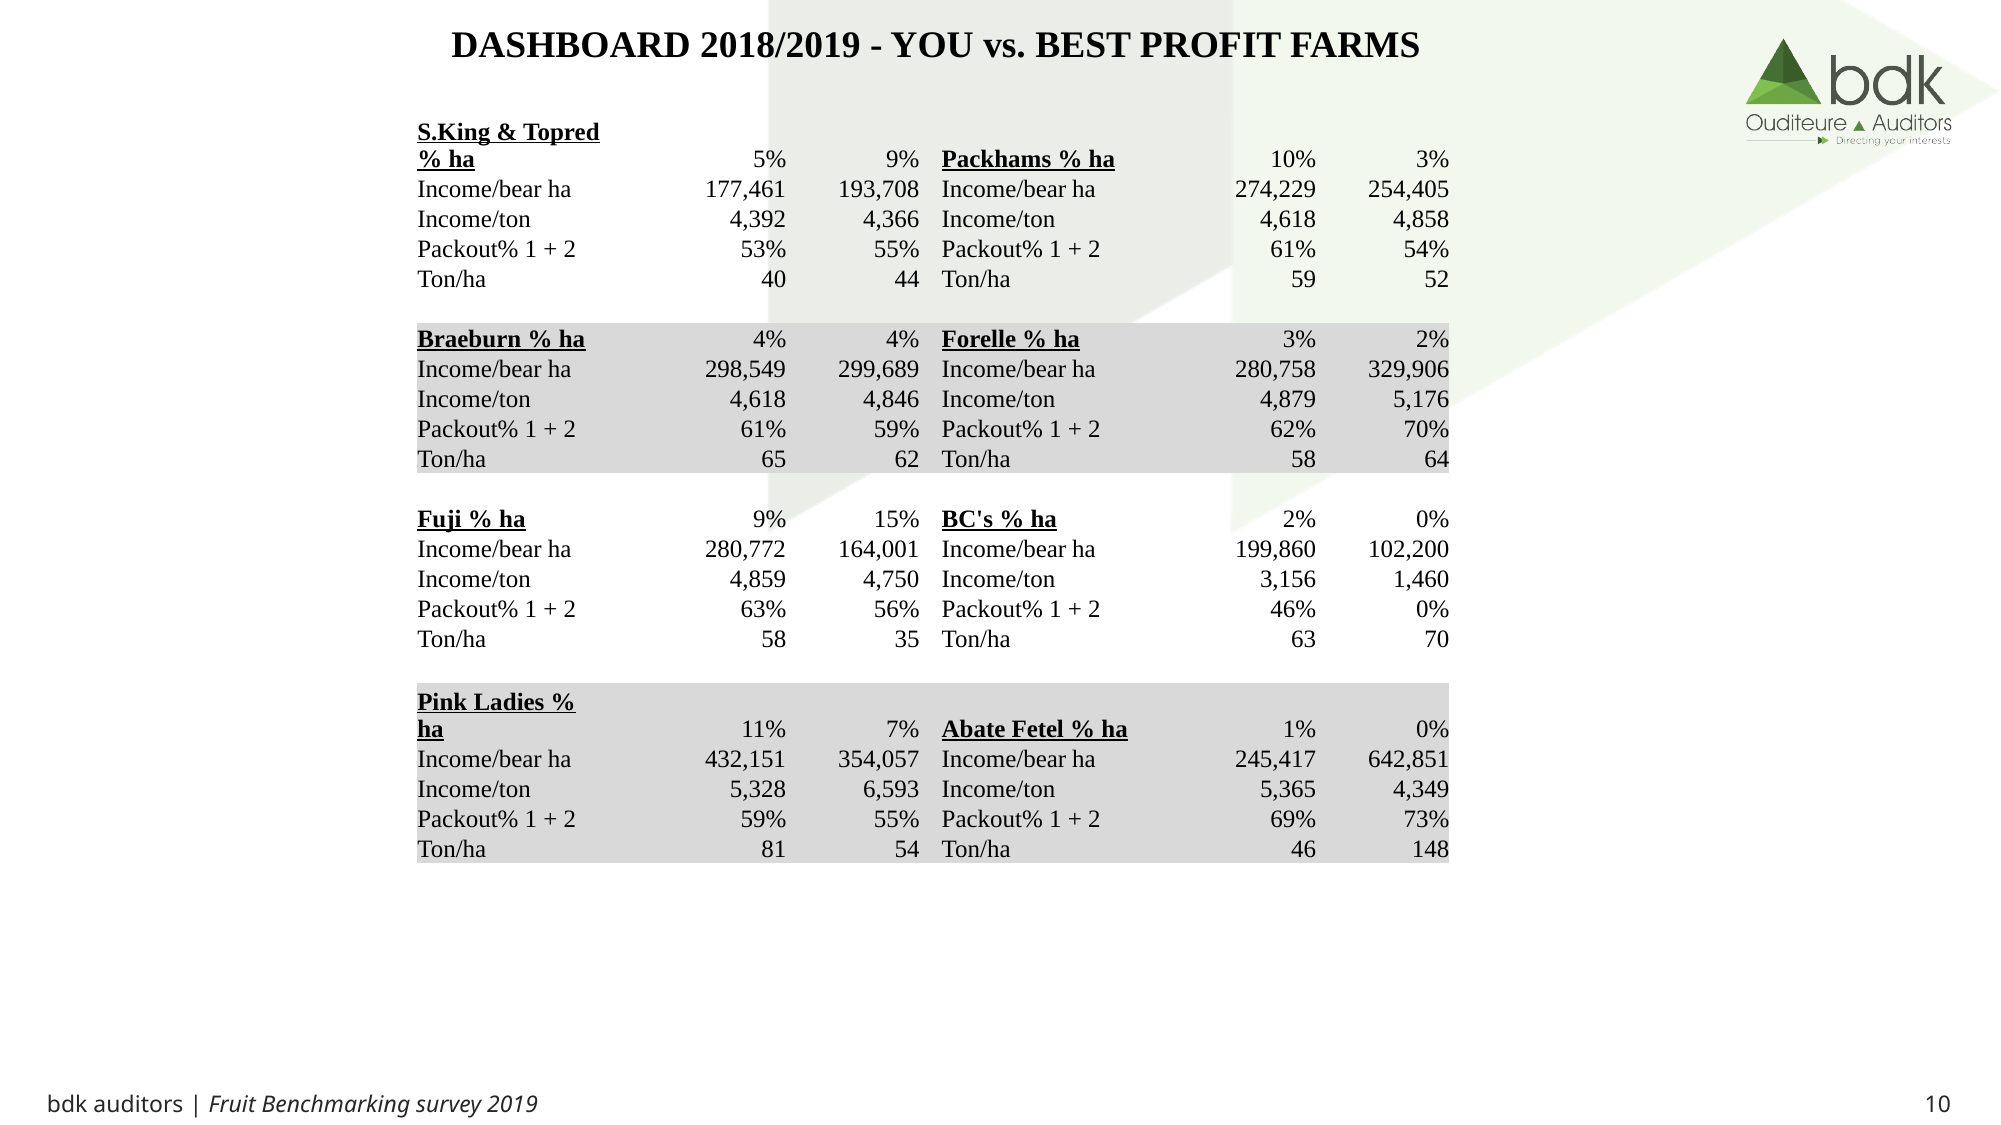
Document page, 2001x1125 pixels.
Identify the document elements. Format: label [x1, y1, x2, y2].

picture [767, 0, 2000, 534]
text_box [32, 12, 1968, 1125]
